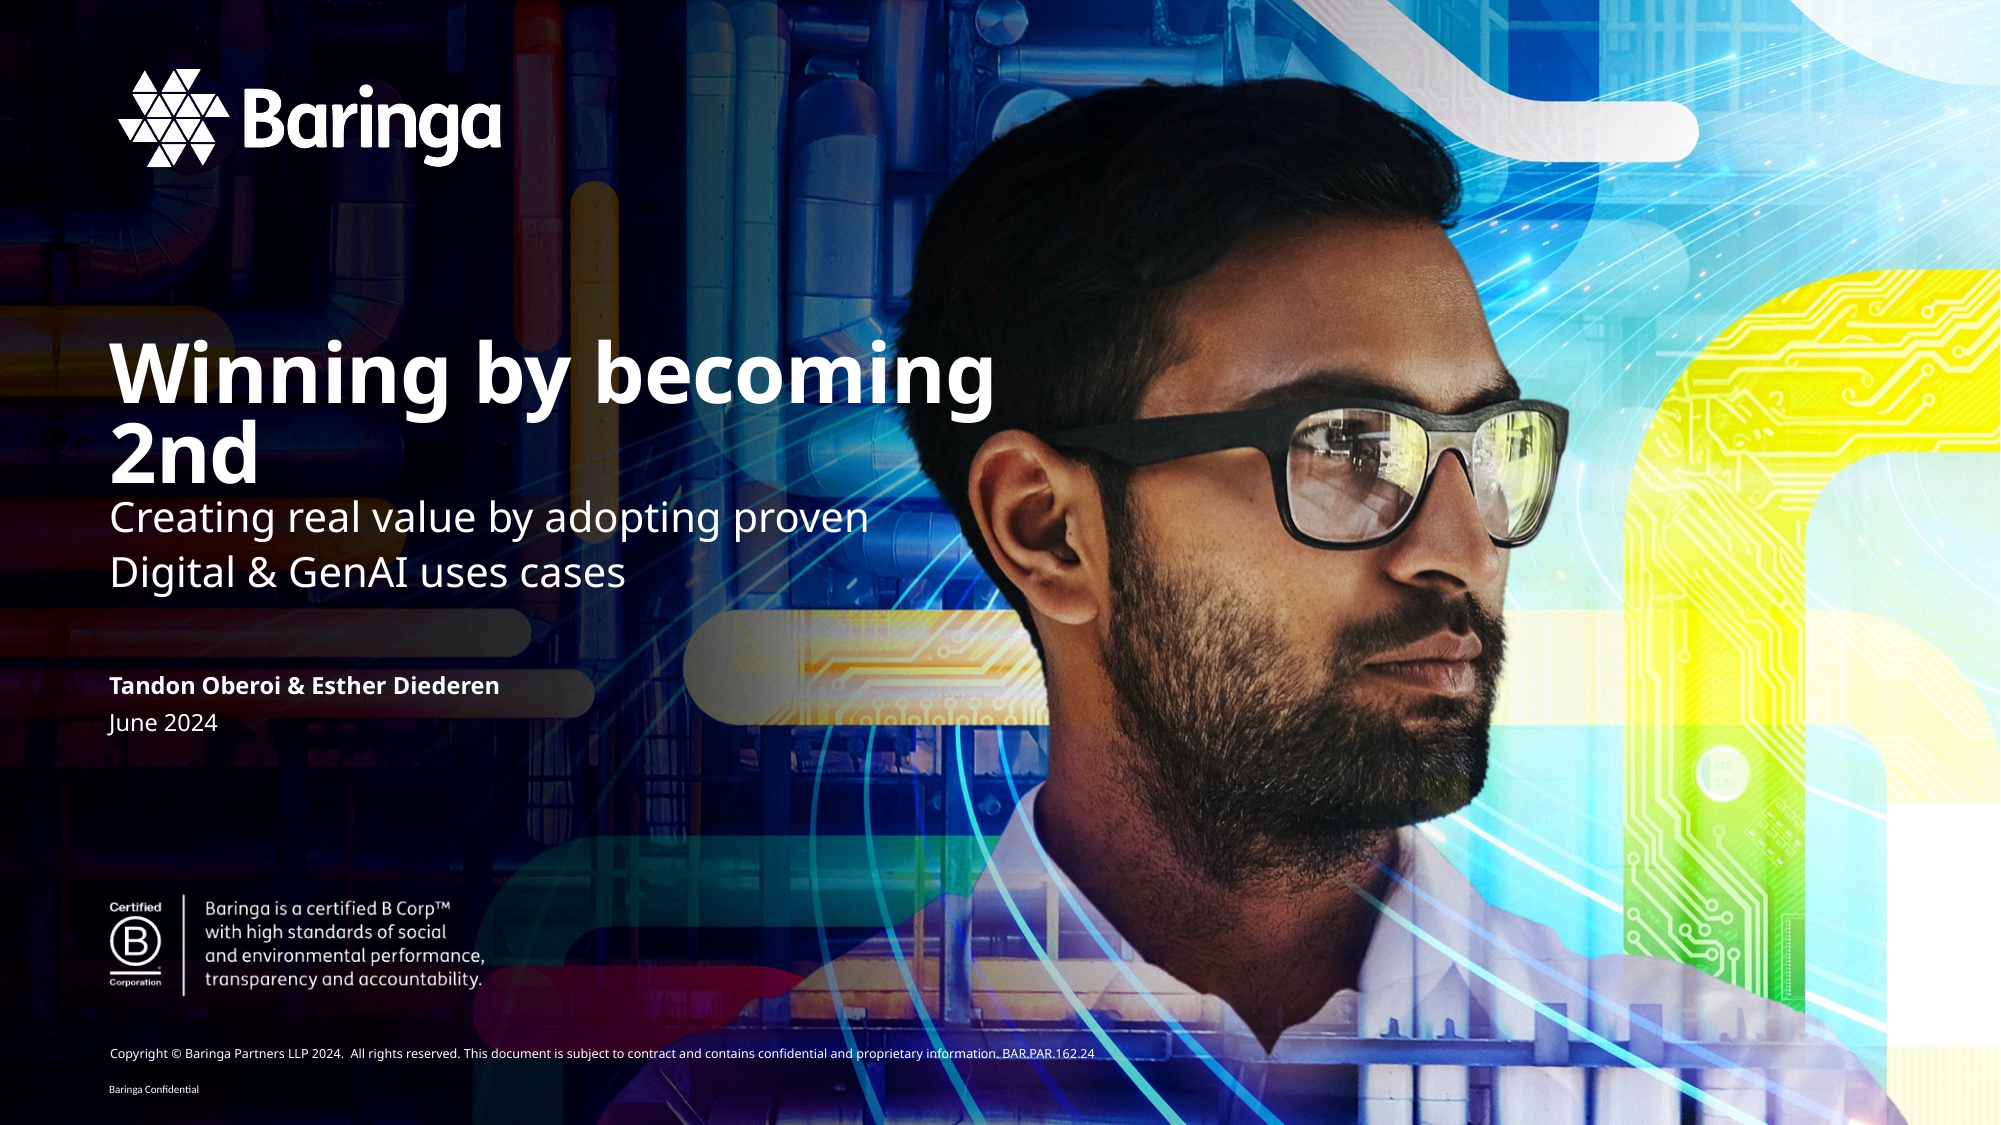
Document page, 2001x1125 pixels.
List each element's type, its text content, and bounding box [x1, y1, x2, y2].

list June 2024 [109, 705, 735, 737]
list Tandon Oberoi & Esther Diederen [109, 668, 735, 700]
list Creating real value by adopting proven Digital & GenAI uses cases [109, 485, 956, 595]
title Winning by becoming 2nd [109, 337, 1162, 502]
picture [0, 0, 2000, 1125]
